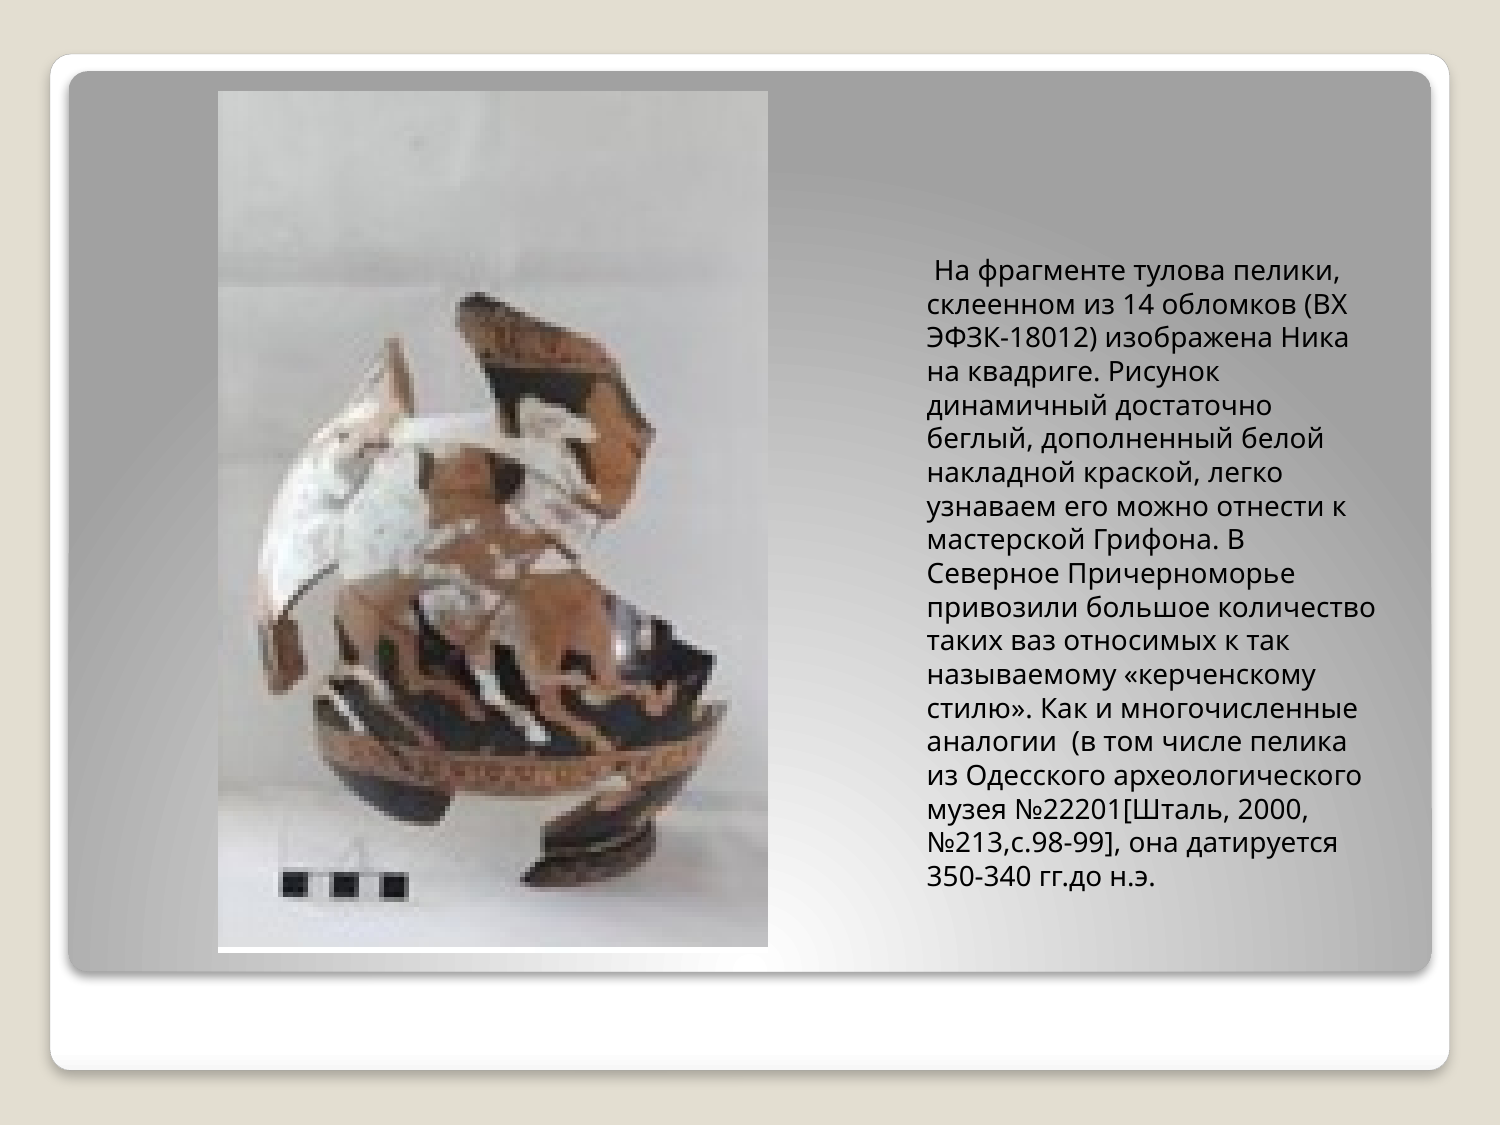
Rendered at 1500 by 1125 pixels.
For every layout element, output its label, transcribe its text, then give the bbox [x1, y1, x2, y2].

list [218, 91, 768, 953]
list На фрагменте тулова пелики, склеенном из 14 обломков (ВХ ЭФЗК-18012) изображена Ника на квадриге. Рисунок динамичный достаточно беглый, дополненный белой накладной краской, легко узнаваем его можно отнести к мастерской Грифона. В Северное Причерноморье привозили большое количество таких ваз относимых к так называемому «керченскому стилю». Как и многочисленные аналогии (в том числе пелика из Одесского археологического музея №22201[Шталь, 2000, №213,с.98-99], она датируется 350-340 гг.до н.э. [908, 237, 1397, 928]
